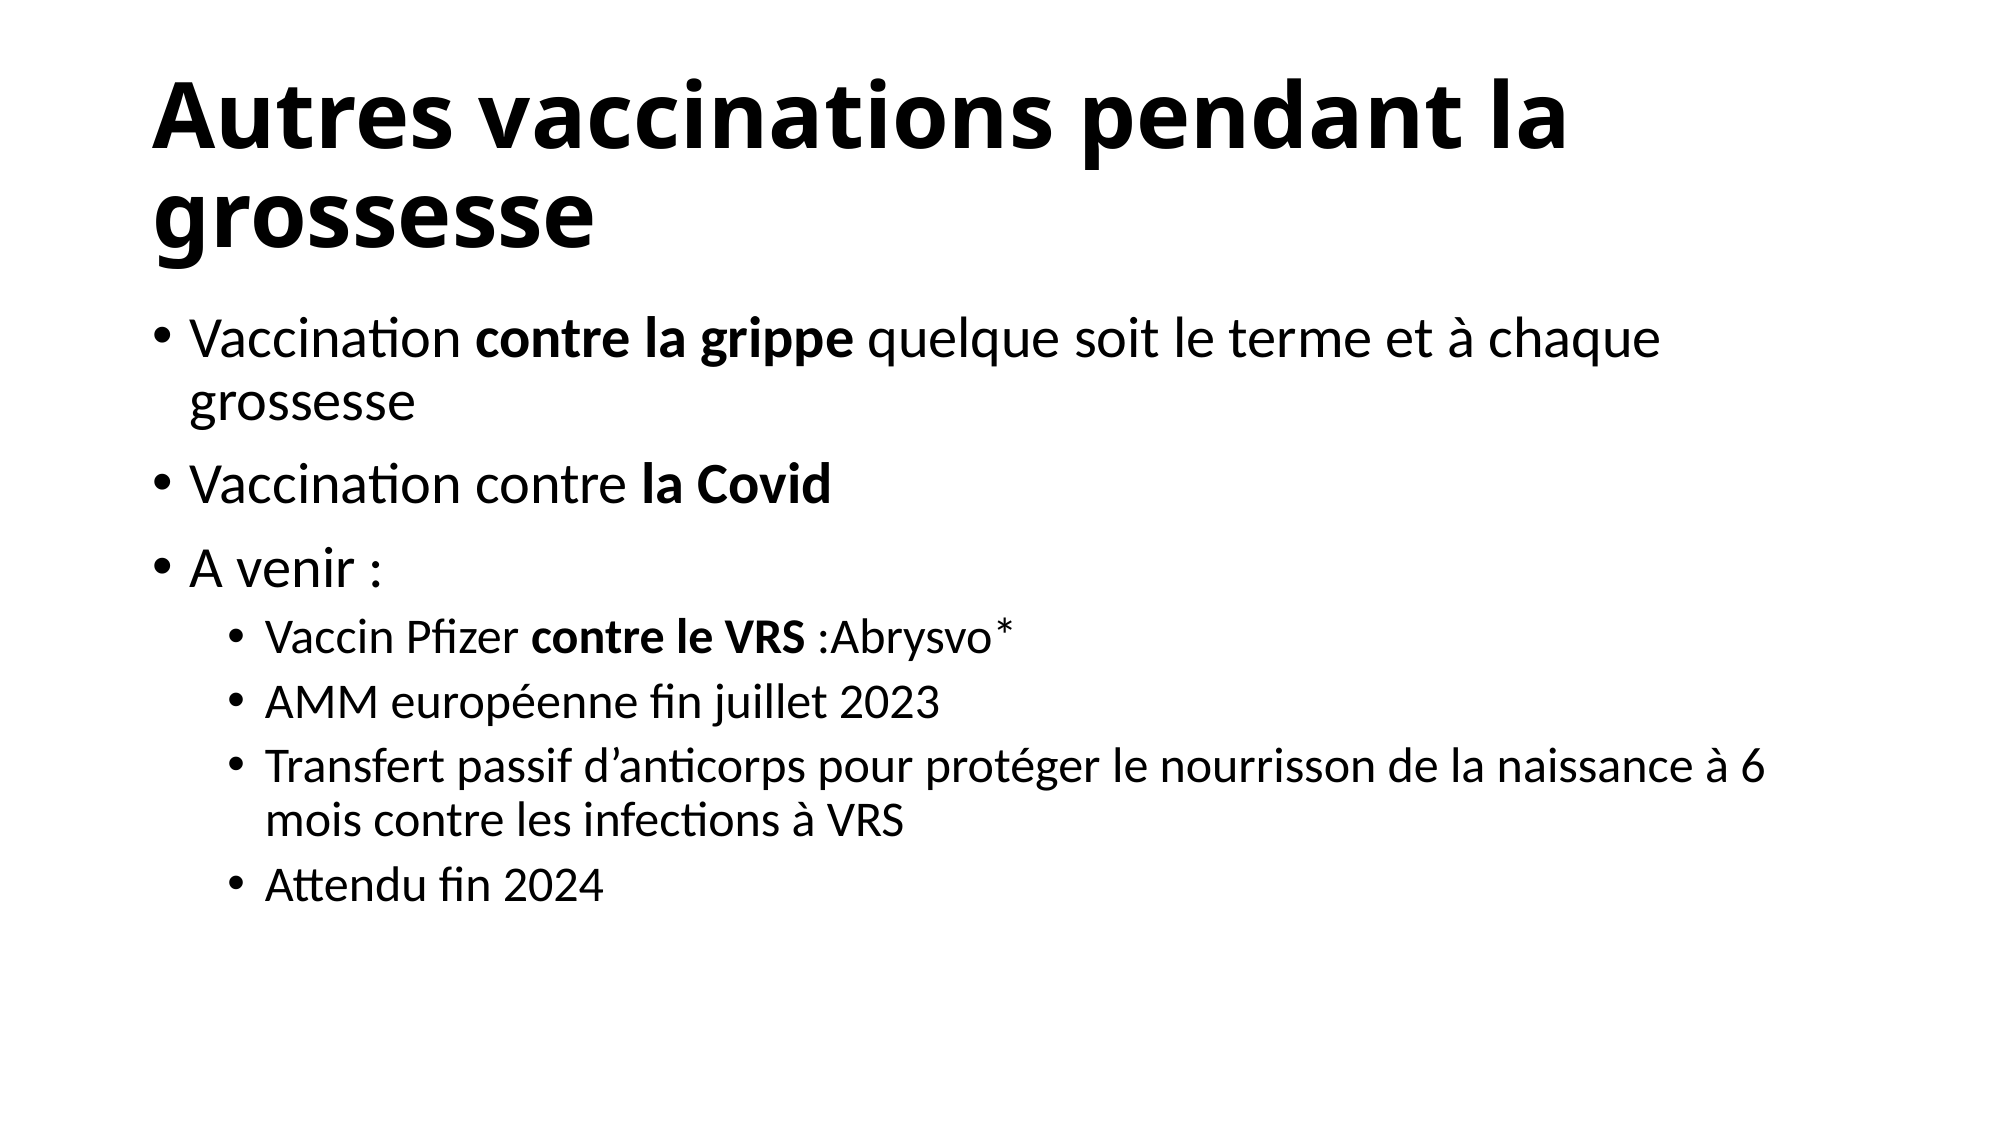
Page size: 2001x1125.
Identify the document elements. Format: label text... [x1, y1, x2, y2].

title Autres vaccinations pendant la grossesse [137, 59, 1863, 278]
list Vaccination contre la grippe quelque soit le terme et à chaque grossesse Vaccination contre la Covid A venir : Vaccin Pfizer contre le VRS :Abrysvo* AMM européenne fin juillet 2023 Transfert passif d’anticorps pour protéger le nourrisson de la naissance à 6 mois contre les infections à VRS Attendu fin 2024 [137, 299, 1863, 1014]
